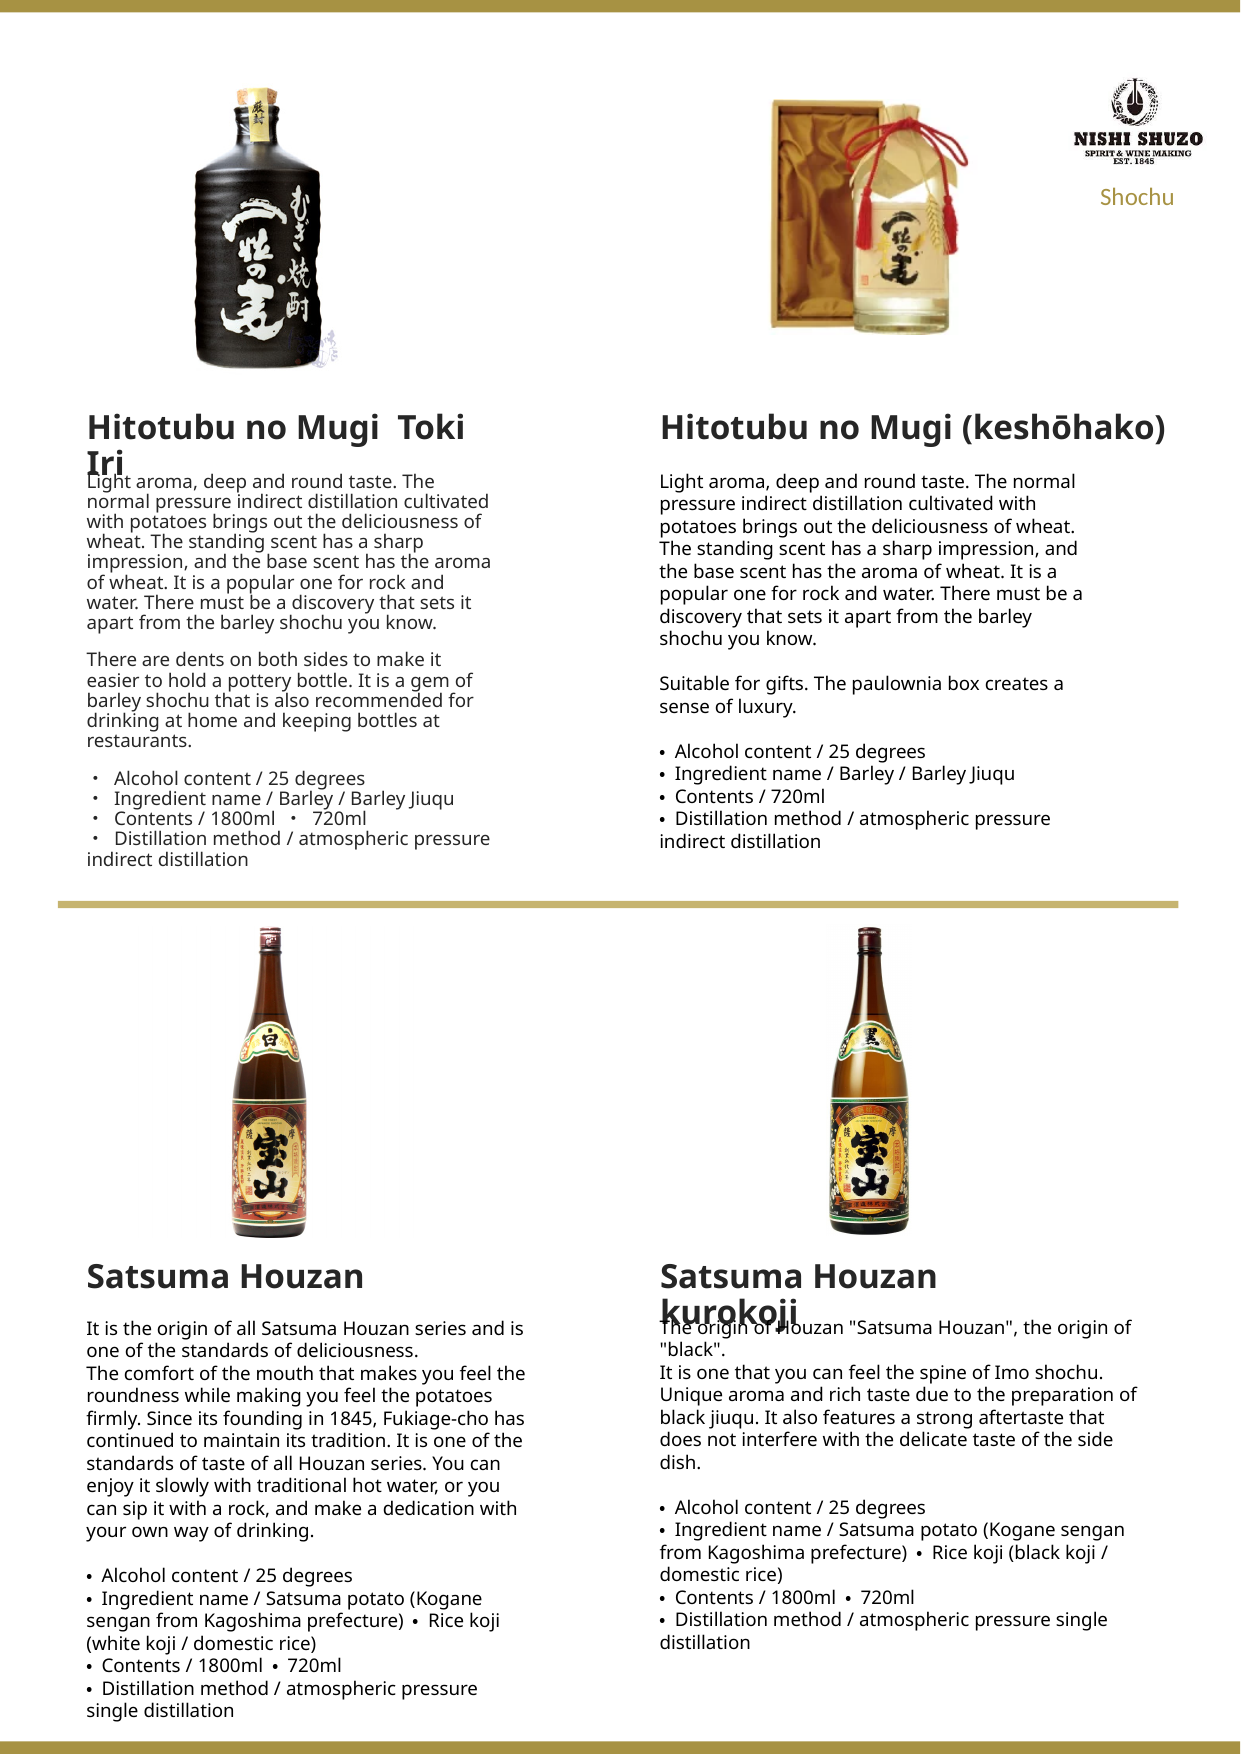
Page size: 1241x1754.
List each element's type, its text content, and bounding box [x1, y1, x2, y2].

text_box Hitotubu no Mugi (keshōhako) [644, 403, 1204, 451]
text_box Light aroma, deep and round taste. The normal pressure indirect distillation cultivated with potatoes brings out the deliciousness of wheat. The standing scent has a sharp impression, and the base scent has the aroma of wheat. It is a popular one for rock and water. There must be a discovery that sets it apart from the barley shochu you know. Suitable for gifts. The paulownia box creates a sense of luxury. ・ Alcohol content / 25 degrees ・ Ingredient name / Barley / Barley Jiuqu ・ Contents / 720ml ・ Distillation method / atmospheric pressure indirect distillation [644, 462, 1110, 860]
text_box [0, 0, 1241, 13]
text_box [57, 900, 1179, 909]
list Hitotubu no Mugi Toki Iri [71, 403, 511, 451]
text_box Shochu [1079, 190, 1196, 219]
picture [124, 926, 414, 1238]
text_box It is the origin of all Satsuma Houzan series and is one of the standards of deliciousness. The comfort of the mouth that makes you feel the roundness while making you feel the potatoes firmly. Since its founding in 1845, Fukiage-cho has continued to maintain its tradition. It is one of the standards of taste of all Houzan series. You can enjoy it slowly with traditional hot water, or you can sip it with a rock, and make a dedication with your own way of drinking. ・ Alcohol content / 25 degrees ・ Ingredient name / Satsuma potato (Kogane sengan from Kagoshima prefecture) ・ Rice koji (white koji / domestic rice) ・ Contents / 1800ml ・ 720ml ・ Distillation method / atmospheric pressure single distillation [71, 1308, 543, 1729]
picture [1068, 52, 1207, 190]
list Light aroma, deep and round taste. The normal pressure indirect distillation cultivated with potatoes brings out the deliciousness of wheat. The standing scent has a sharp impression, and the base scent has the aroma of wheat. It is a popular one for rock and water. There must be a discovery that sets it apart from the barley shochu you know. There are dents on both sides to make it easier to hold a pottery bottle. It is a gem of barley shochu that is also recommended for drinking at home and keeping bottles at restaurants. ・ Alcohol content / 25 degrees ・ Ingredient name / Barley / Barley Jiuqu ・ Contents / 1800ml ・ 720ml ・ Distillation method / atmospheric pressure indirect distillation [71, 464, 511, 870]
picture [750, 99, 987, 335]
text_box Satsuma Houzan [71, 1252, 436, 1301]
text_box The origin of Houzan "Satsuma Houzan", the origin of "black". It is one that you can feel the spine of Imo shochu. Unique aroma and rich taste due to the preparation of black jiuqu. It also features a strong aftertaste that does not interfere with the delicate taste of the side dish. ・ Alcohol content / 25 degrees ・ Ingredient name / Satsuma potato (Kogane sengan from Kagoshima prefecture) ・ Rice koji (black koji / domestic rice) ・ Contents / 1800ml ・ 720ml ・ Distillation method / atmospheric pressure single distillation [644, 1308, 1154, 1661]
text_box Satsuma Houzan kurokoji [645, 1252, 1093, 1301]
picture [826, 924, 912, 1236]
picture [160, 70, 348, 383]
text_box [0, 1740, 1241, 1754]
